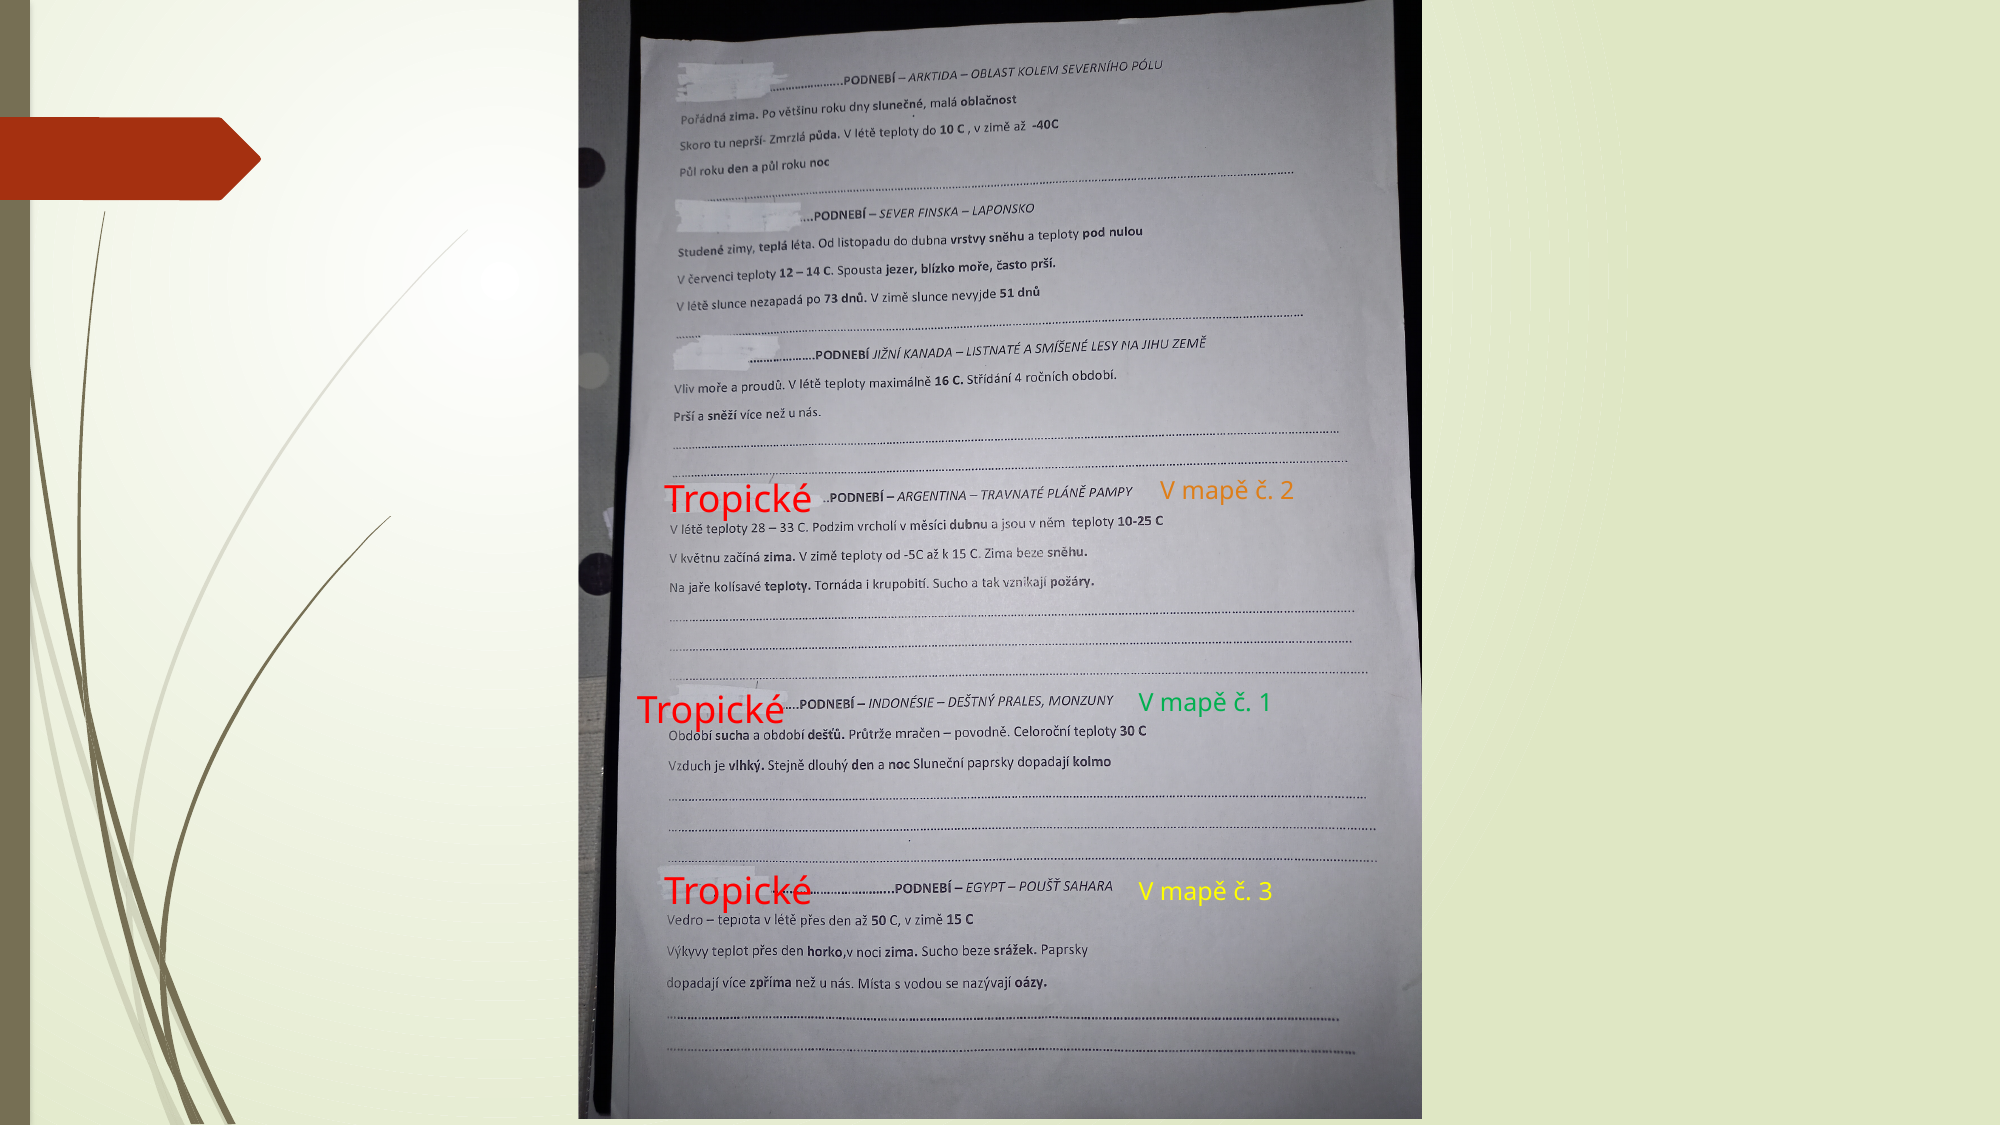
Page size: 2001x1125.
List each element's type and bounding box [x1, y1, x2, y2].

picture [437, 0, 1563, 1118]
